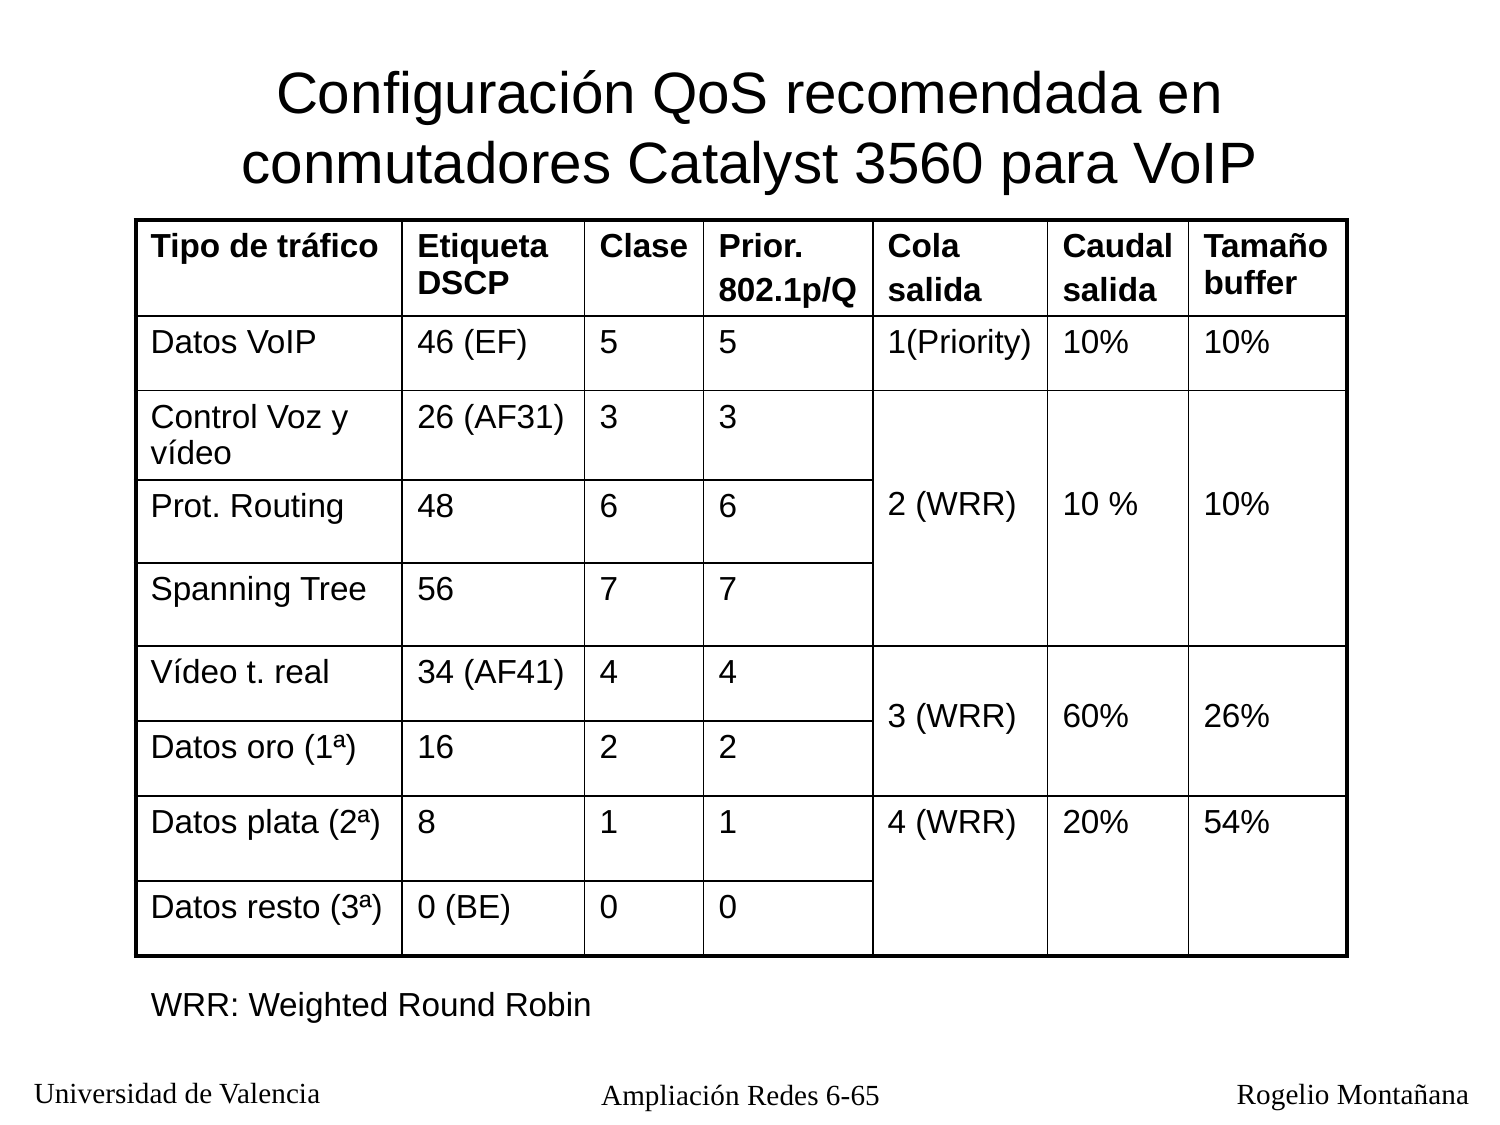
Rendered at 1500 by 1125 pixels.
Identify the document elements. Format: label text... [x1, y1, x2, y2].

table_cell 60% [1048, 647, 1188, 795]
table_cell 6 [704, 481, 872, 562]
table_cell 3 [585, 391, 703, 479]
table_cell 48 [403, 481, 584, 562]
table_cell 0 [585, 882, 703, 954]
table_cell 20% [1048, 797, 1188, 954]
table_cell 2 [704, 722, 872, 795]
table_header Prior. 802.1p/Q [704, 222, 872, 315]
table_header Caudal salida [1048, 222, 1188, 315]
table_header Cola salida [874, 222, 1047, 315]
table_cell 3 [704, 391, 872, 479]
table_cell 16 [403, 722, 584, 795]
table_cell 2 (WRR) [874, 391, 1047, 645]
table_header Clase [585, 222, 703, 315]
table_cell 46 (EF) [403, 317, 584, 390]
table_cell 5 [704, 317, 872, 390]
table_cell 3 (WRR) [874, 647, 1047, 795]
table_cell Spanning Tree [138, 564, 401, 645]
table_cell 2 [585, 722, 703, 795]
table_cell 7 [704, 564, 872, 645]
table_cell 8 [403, 797, 584, 880]
table_cell Datos plata (2ª) [138, 797, 401, 880]
table_header Etiqueta DSCP [403, 222, 584, 315]
table_cell 0 (BE) [403, 882, 584, 954]
table_cell 0 [704, 882, 872, 954]
table_cell 56 [403, 564, 584, 645]
table_cell 6 [585, 481, 703, 562]
table_cell Datos VoIP [138, 317, 401, 390]
table_cell Vídeo t. real [138, 647, 401, 720]
table_cell Prot. Routing [138, 481, 401, 562]
table_header Tamaño buffer [1189, 222, 1345, 315]
table_cell 5 [585, 317, 703, 390]
table_cell Control Voz y vídeo [138, 391, 401, 479]
table_cell 4 (WRR) [874, 797, 1047, 954]
table_cell 10% [1048, 317, 1188, 390]
text_box WRR: Weighted Round Robin [136, 976, 608, 1031]
table_cell 1 [704, 797, 872, 880]
table_cell Datos resto (3ª) [138, 882, 401, 954]
table_cell 7 [585, 564, 703, 645]
table_cell 34 (AF41) [403, 647, 584, 720]
table_cell 10 % [1048, 391, 1188, 645]
slide_number Ampliación Redes 6-65 [513, 1068, 968, 1125]
table_cell 4 [585, 647, 703, 720]
table_cell 10% [1189, 317, 1345, 390]
table_header Tipo de tráfico [138, 222, 401, 315]
table_cell 54% [1189, 797, 1345, 954]
table_cell 1 [585, 797, 703, 880]
table_cell 26 (AF31) [403, 391, 584, 479]
table_cell 10% [1189, 391, 1345, 645]
table_cell 1(Priority) [874, 317, 1047, 390]
table_cell 26% [1189, 647, 1345, 795]
table_cell Datos oro (1ª) [138, 722, 401, 795]
title Configuración QoS recomendada en conmutadores Catalyst 3560 para VoIP [112, 30, 1388, 219]
table_cell 4 [704, 647, 872, 720]
